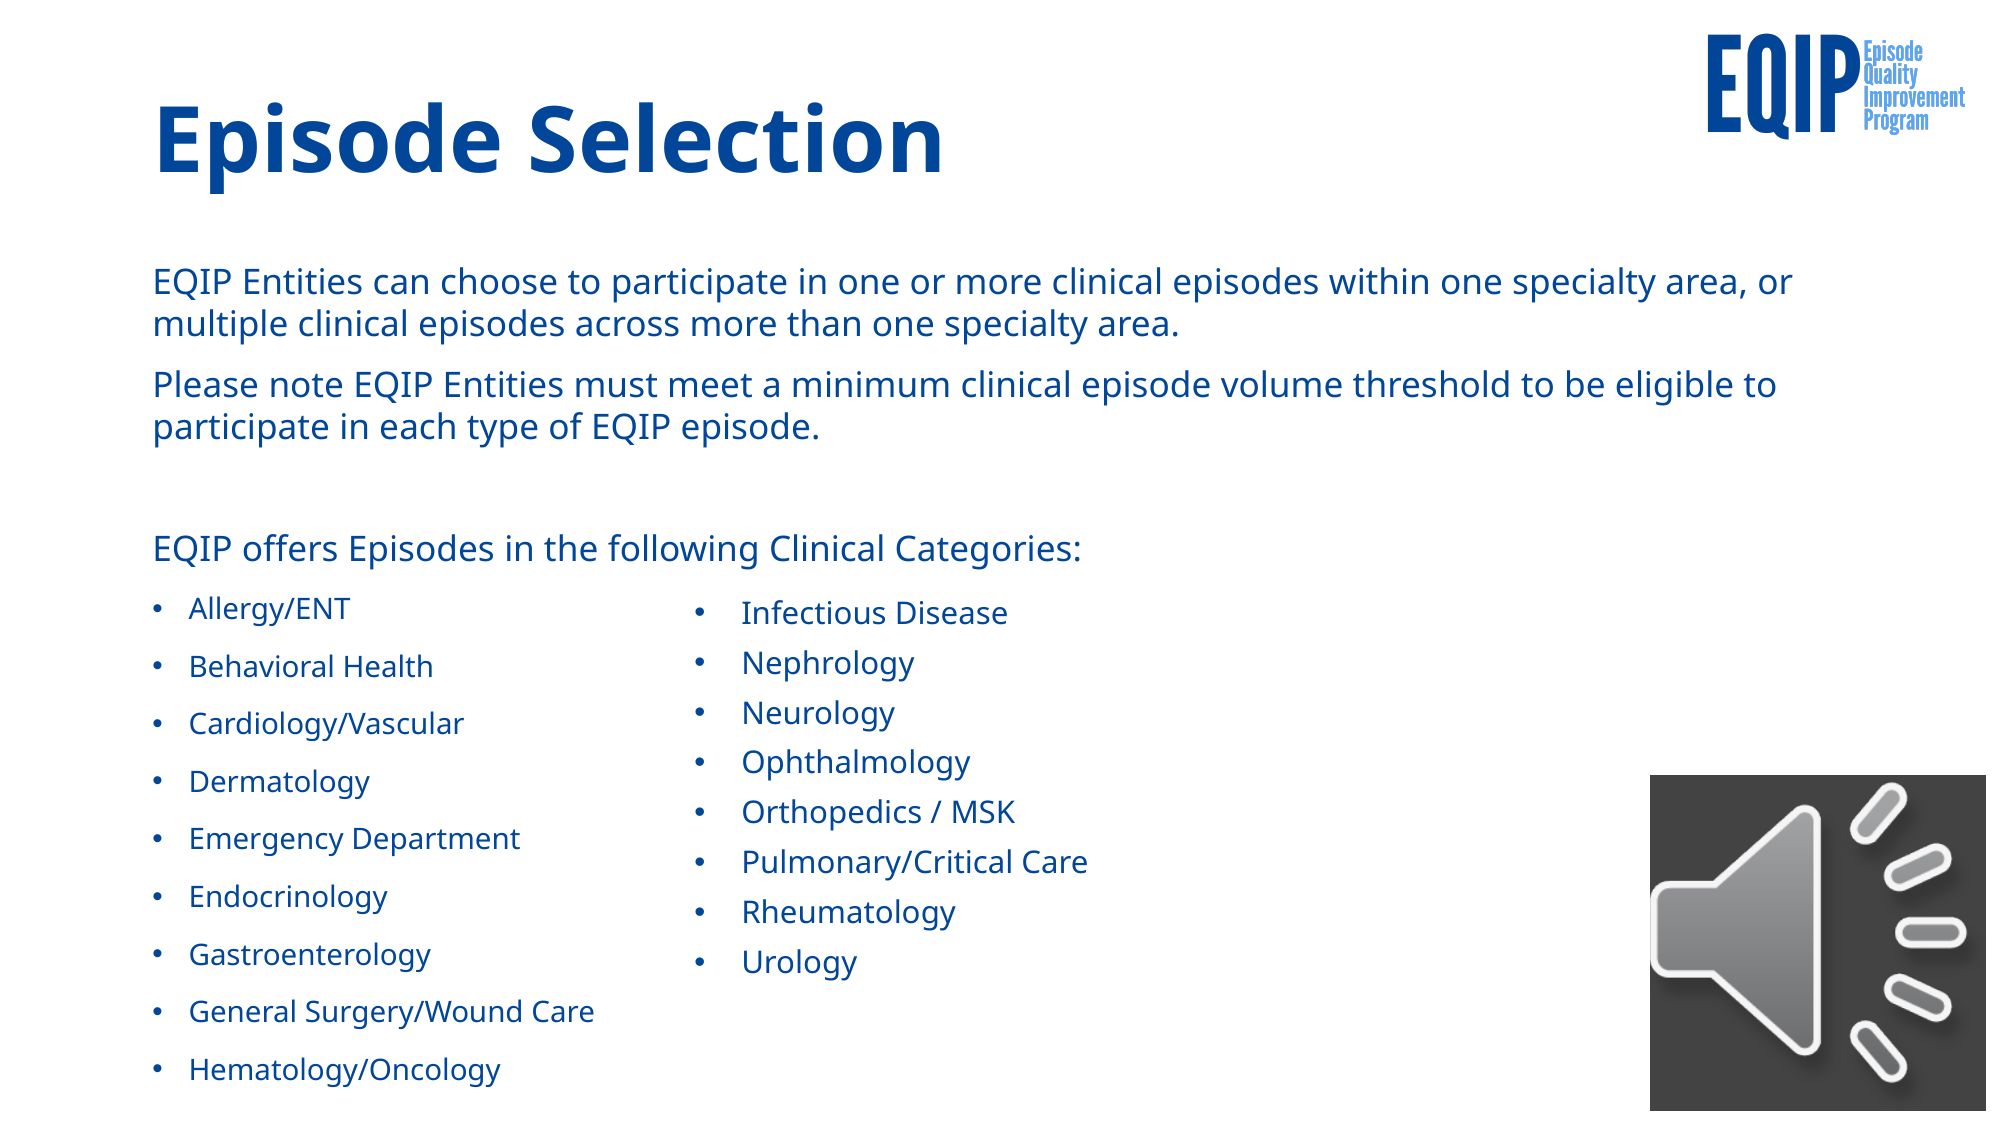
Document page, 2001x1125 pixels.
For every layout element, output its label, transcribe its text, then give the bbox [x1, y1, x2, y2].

title Episode Selection [137, 34, 1863, 251]
text_box Infectious Disease Nephrology Neurology Ophthalmology Orthopedics / MSK Pulmonary/Critical Care Rheumatology Urology [679, 585, 1162, 988]
list EQIP Entities can choose to participate in one or more clinical episodes within one specialty area, or multiple clinical episodes across more than one specialty area. Please note EQIP Entities must meet a minimum clinical episode volume threshold to be eligible to participate in each type of EQIP episode. EQIP offers Episodes in the following Clinical Categories: Allergy/ENT Behavioral Health Cardiology/Vascular Dermatology Emergency Department Endocrinology Gastroenterology General Surgery/Wound Care Hematology/Oncology [137, 251, 1863, 1100]
picture [1684, 0, 1977, 236]
picture [1648, 773, 1987, 1112]
